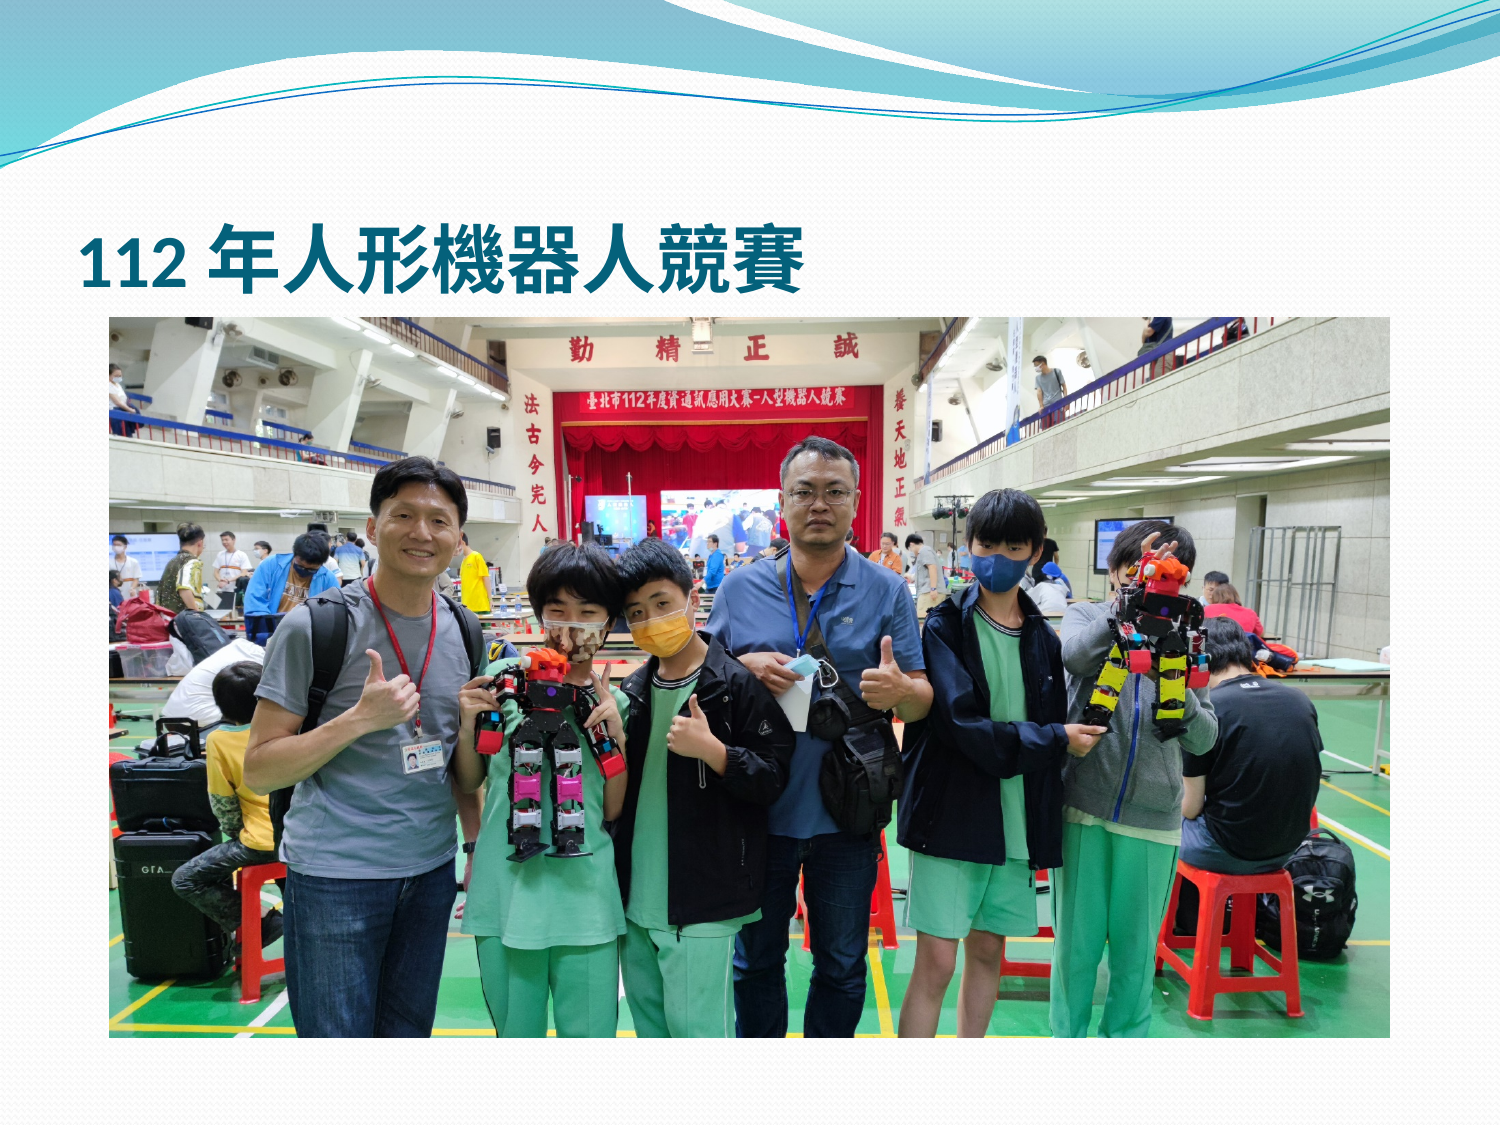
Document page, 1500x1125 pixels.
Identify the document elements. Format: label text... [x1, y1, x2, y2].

title 112年人形機器人競賽 [75, 115, 1425, 303]
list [109, 317, 1391, 1038]
